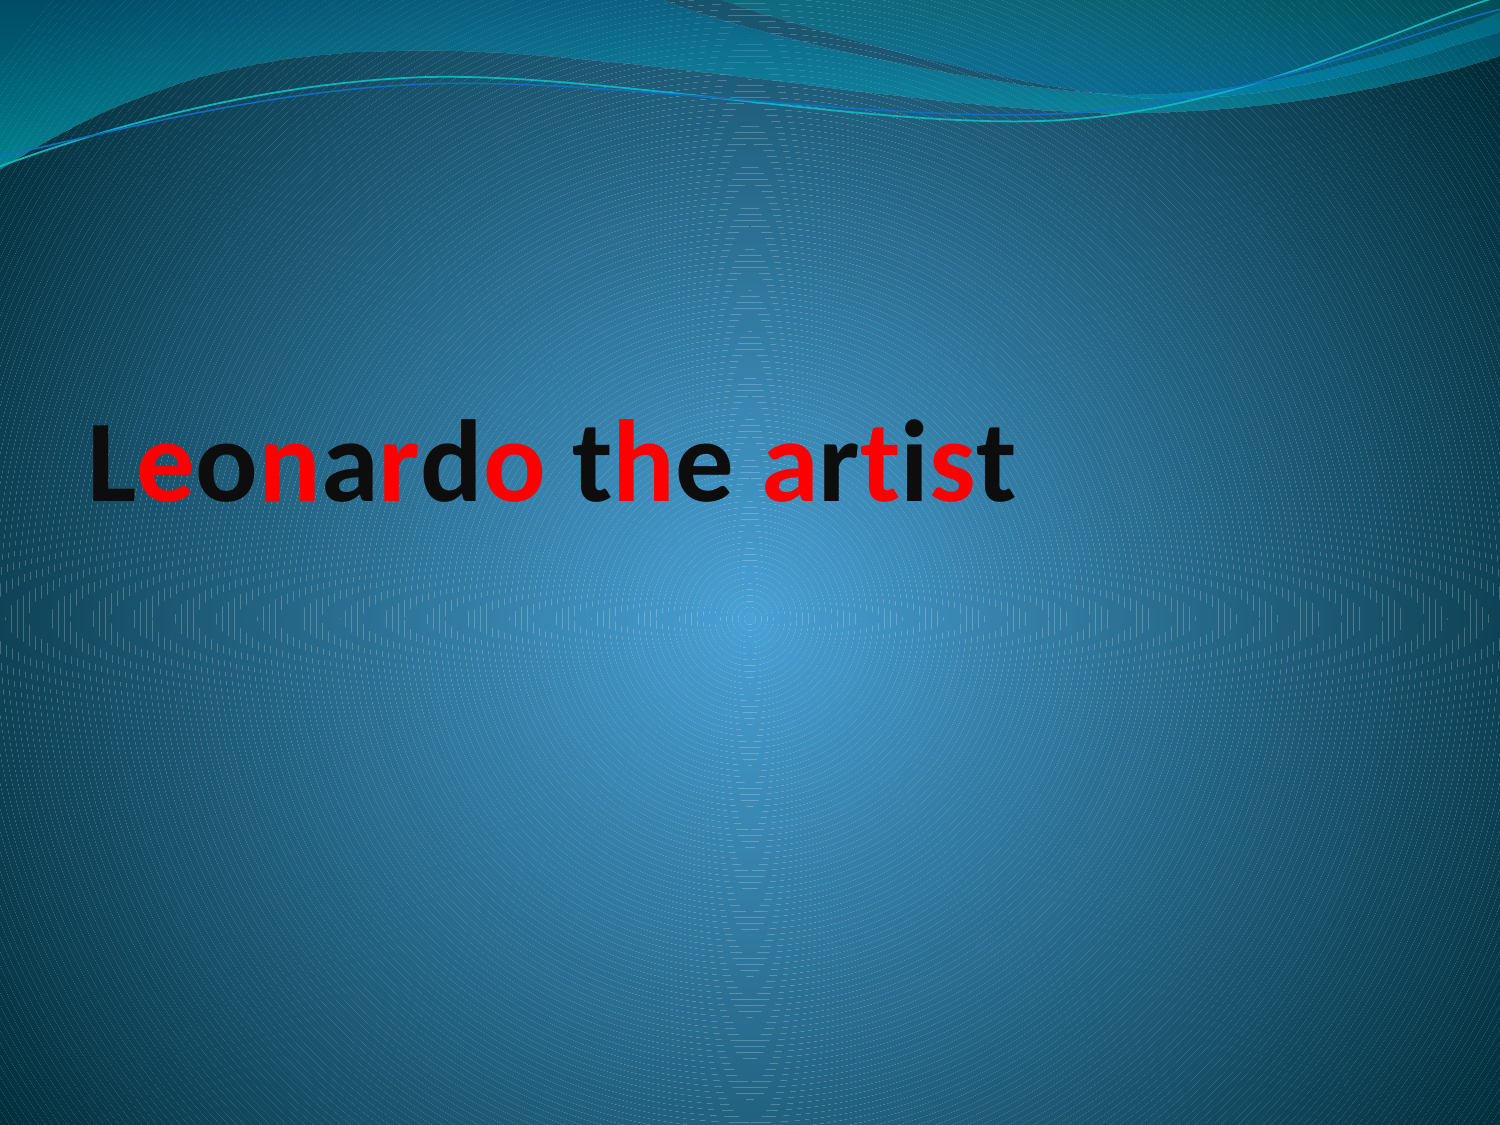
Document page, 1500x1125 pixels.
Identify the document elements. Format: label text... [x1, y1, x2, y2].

title Leonardo the artist [87, 224, 1376, 525]
